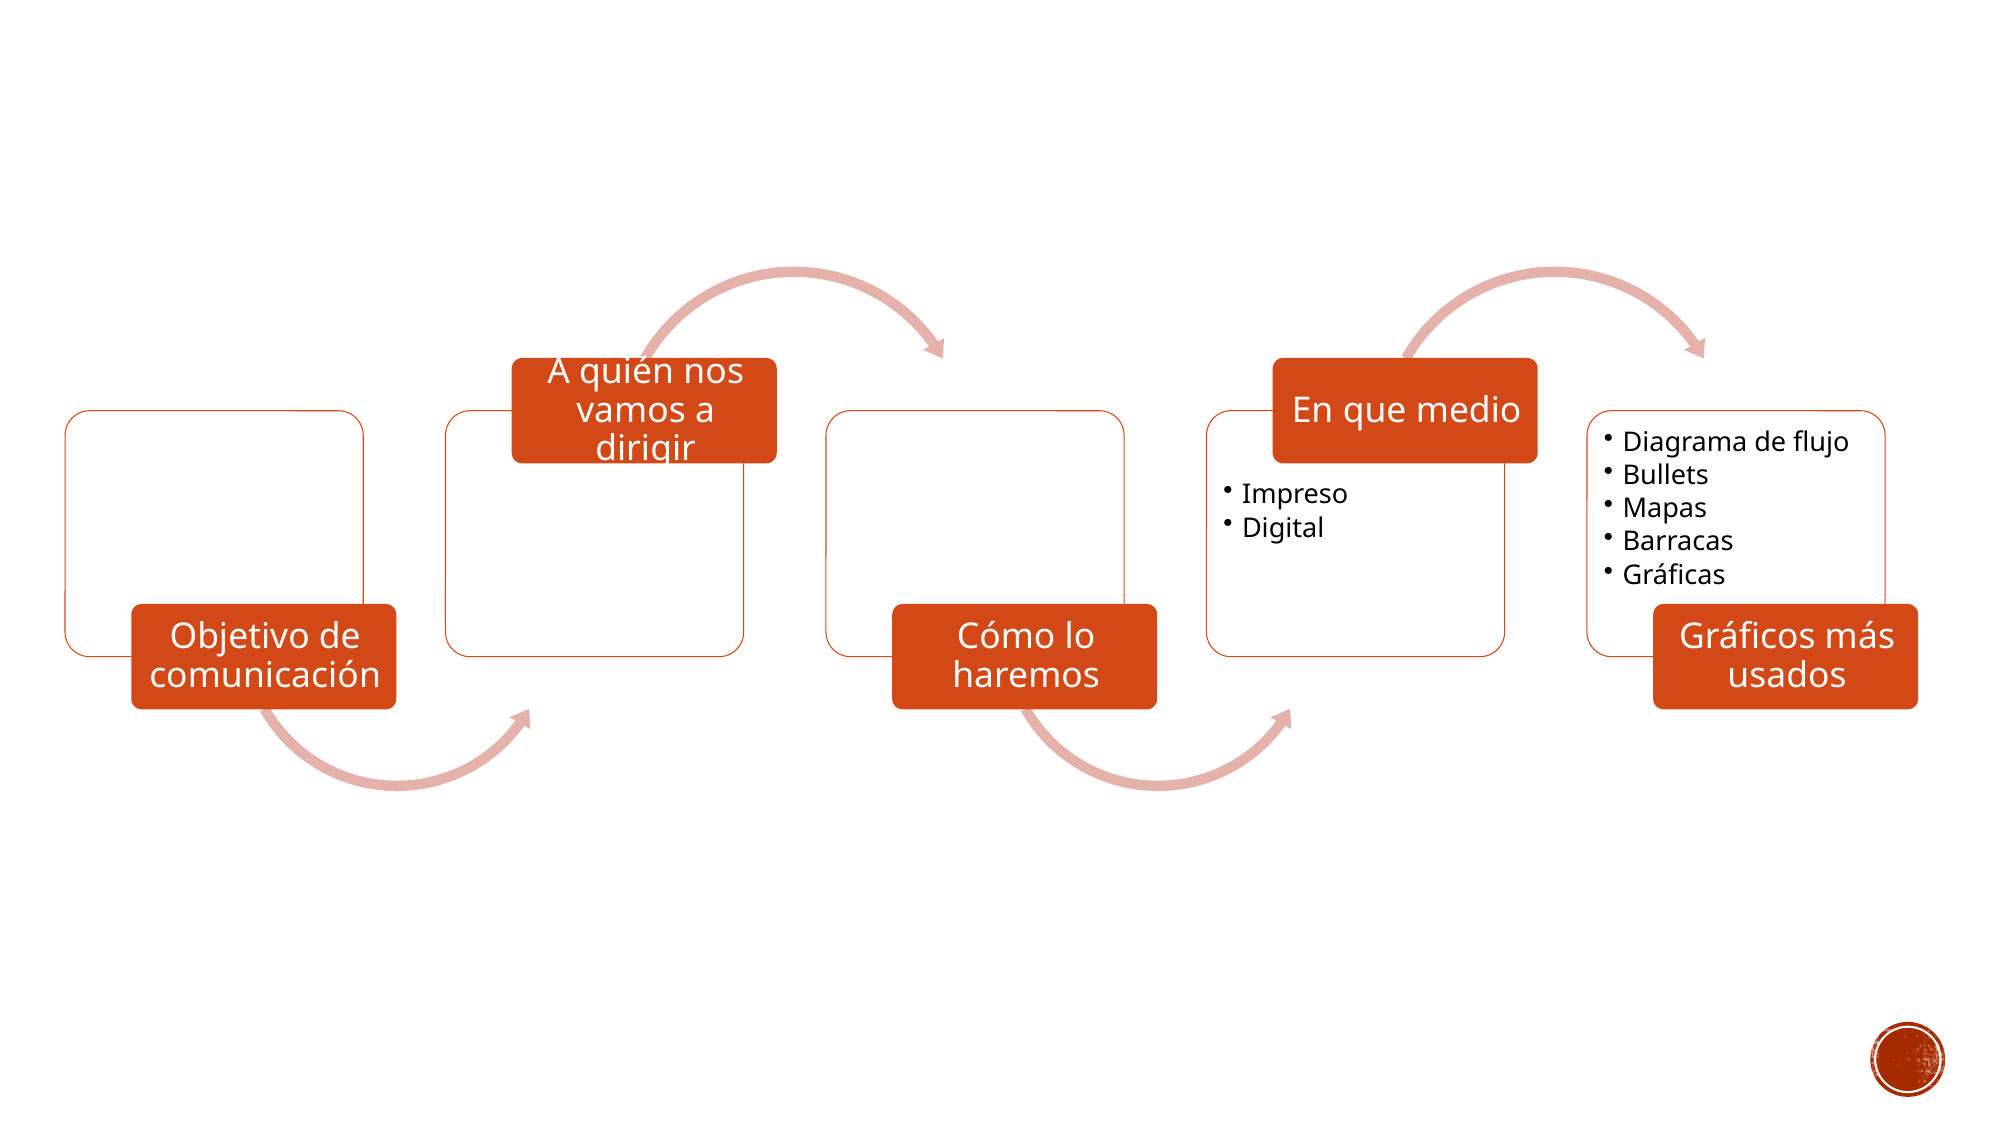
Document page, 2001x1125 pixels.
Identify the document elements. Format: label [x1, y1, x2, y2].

text_box [69, 64, 1916, 1004]
